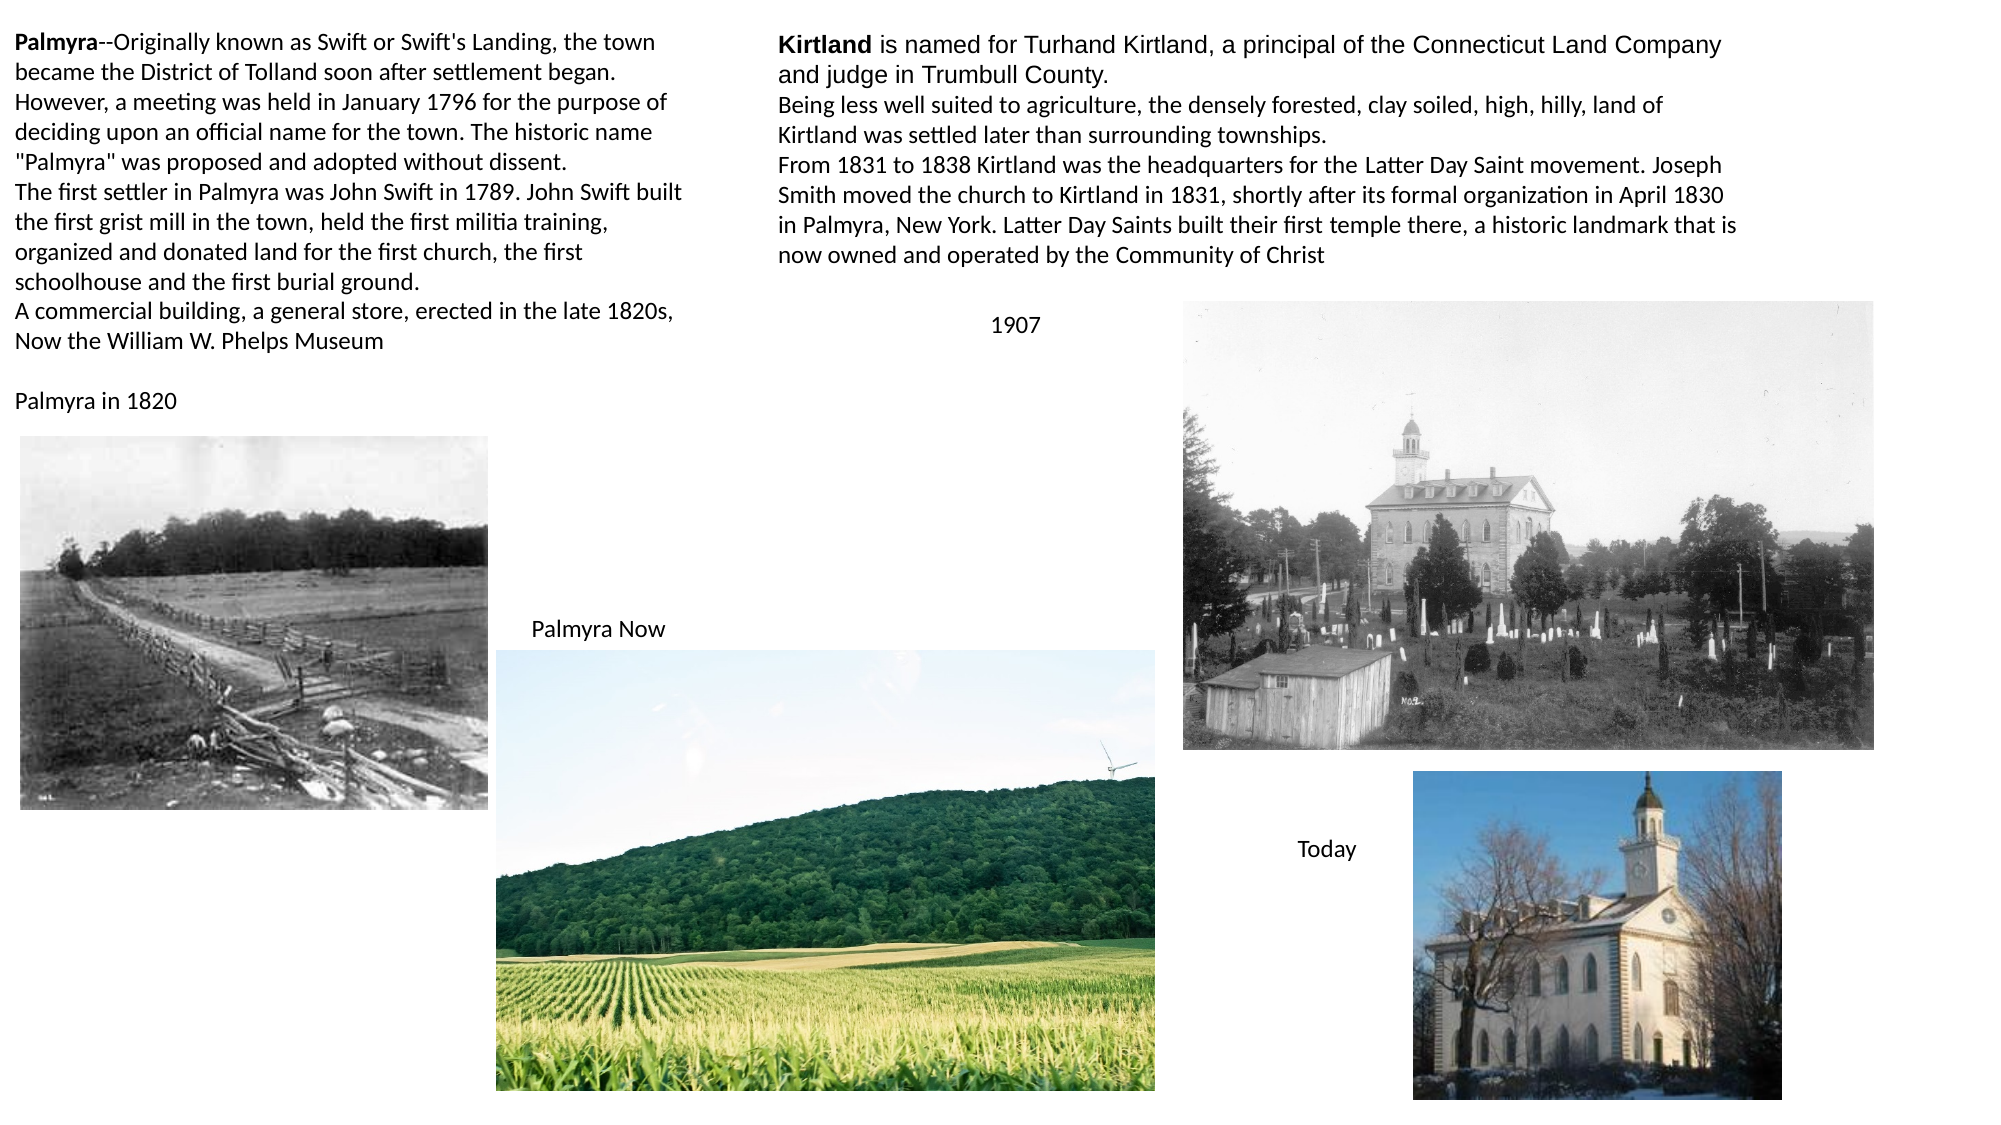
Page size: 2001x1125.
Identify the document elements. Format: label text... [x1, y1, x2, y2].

picture [1412, 771, 1782, 1100]
text_box Palmyra--Originally known as Swift or Swift's Landing, the town became the District of Tolland soon after settlement began. However, a meeting was held in January 1796 for the purpose of deciding upon an official name for the town. The historic name "Palmyra" was proposed and adopted without dissent. The first settler in Palmyra was John Swift in 1789. John Swift built the first grist mill in the town, held the first militia training, organized and donated land for the first church, the first schoolhouse and the first burial ground. A commercial building, a general store, erected in the late 1820s, Now the William W. Phelps Museum Palmyra in 1820 [0, 18, 713, 422]
picture [496, 650, 1155, 1091]
text_box 1907 [975, 301, 1057, 347]
text_box Palmyra Now [516, 605, 681, 650]
picture [1183, 301, 1874, 750]
text_box Kirtland is named for Turhand Kirtland, a principal of the Connecticut Land Company and judge in Trumbull County. Being less well suited to agriculture, the densely forested, clay soiled, high, hilly, land of Kirtland was settled later than surrounding townships. From 1831 to 1838 Kirtland was the headquarters for the Latter Day Saint movement. Joseph Smith moved the church to Kirtland in 1831, shortly after its formal organization in April 1830 in Palmyra, New York. Latter Day Saints built their first temple there, a historic landmark that is now owned and operated by the Community of Christ [763, 21, 1764, 276]
text_box Today [1282, 825, 1372, 870]
picture [20, 436, 488, 810]
